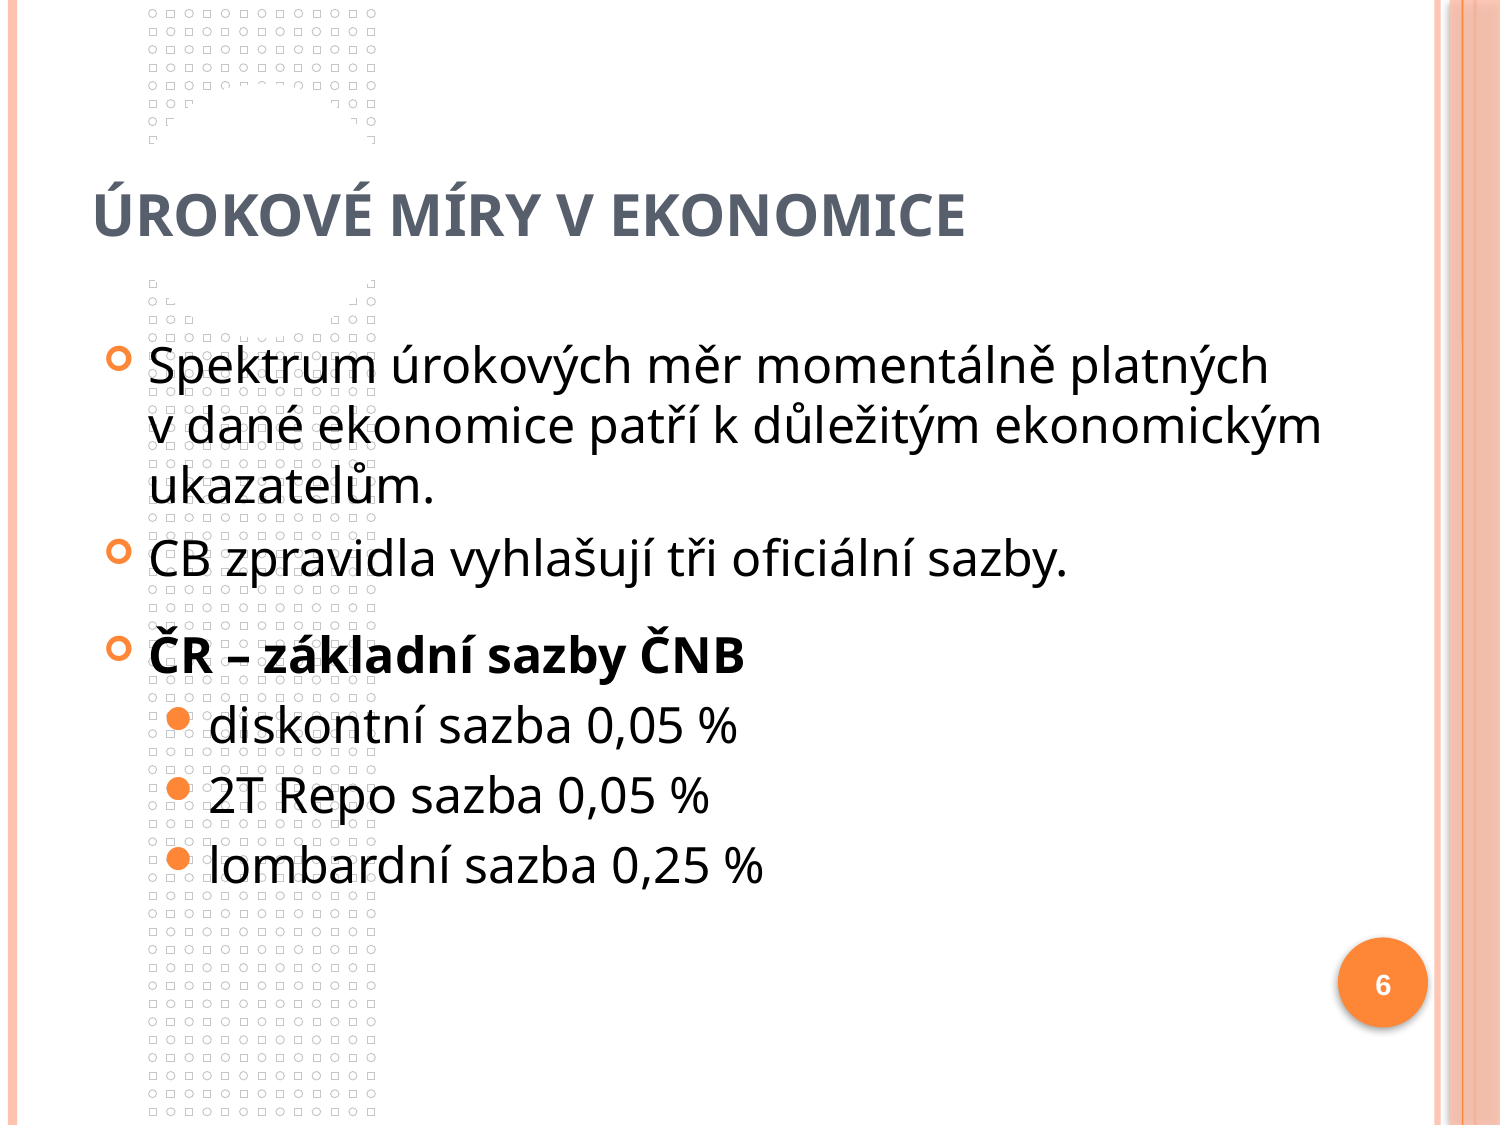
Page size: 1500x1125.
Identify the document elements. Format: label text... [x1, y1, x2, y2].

list Spektrum úrokových měr momentálně platných v dané ekonomice patří k důležitým ekonomickým ukazatelům. CB zpravidla vyhlašují tři oficiální sazby. ČR – základní sazby ČNB diskontní sazba 0,05 % 2T Repo sazba 0,05 % lombardní sazba 0,25 % [88, 326, 1447, 1059]
slide_number 6 [1333, 940, 1434, 1027]
title Úrokové míry v ekonomice [76, 172, 1329, 256]
